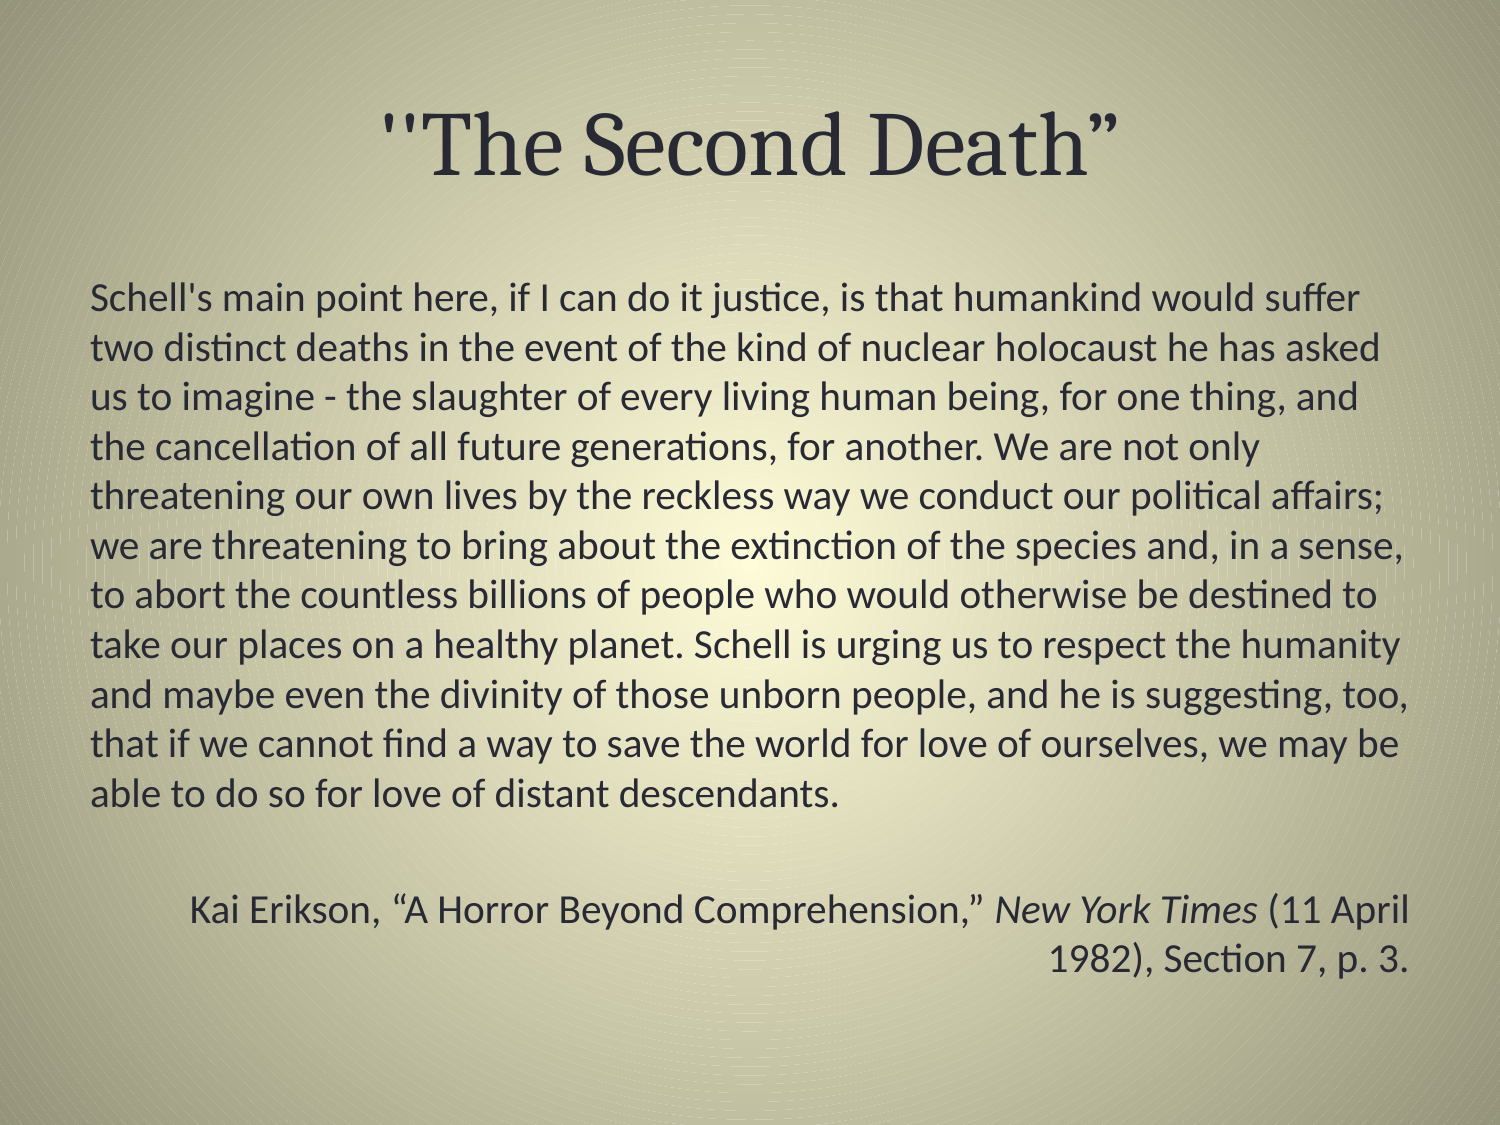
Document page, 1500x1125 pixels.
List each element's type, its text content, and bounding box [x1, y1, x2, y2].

title ''The Second Death” [75, 45, 1425, 233]
list Schell's main point here, if I can do it justice, is that humankind would suffer two distinct deaths in the event of the kind of nuclear holocaust he has asked us to imagine - the slaughter of every living human being, for one thing, and the cancellation of all future generations, for another. We are not only threatening our own lives by the reckless way we conduct our political affairs; we are threatening to bring about the extinction of the species and, in a sense, to abort the countless billions of people who would otherwise be destined to take our places on a healthy planet. Schell is urging us to respect the humanity and maybe even the divinity of those unborn people, and he is suggesting, too, that if we cannot find a way to save the world for love of ourselves, we may be able to do so for love of distant descendants. Kai Erikson, “A Horror Beyond Comprehension,” New York Times (11 April 1982), Section 7, p. 3. [75, 262, 1425, 1005]
